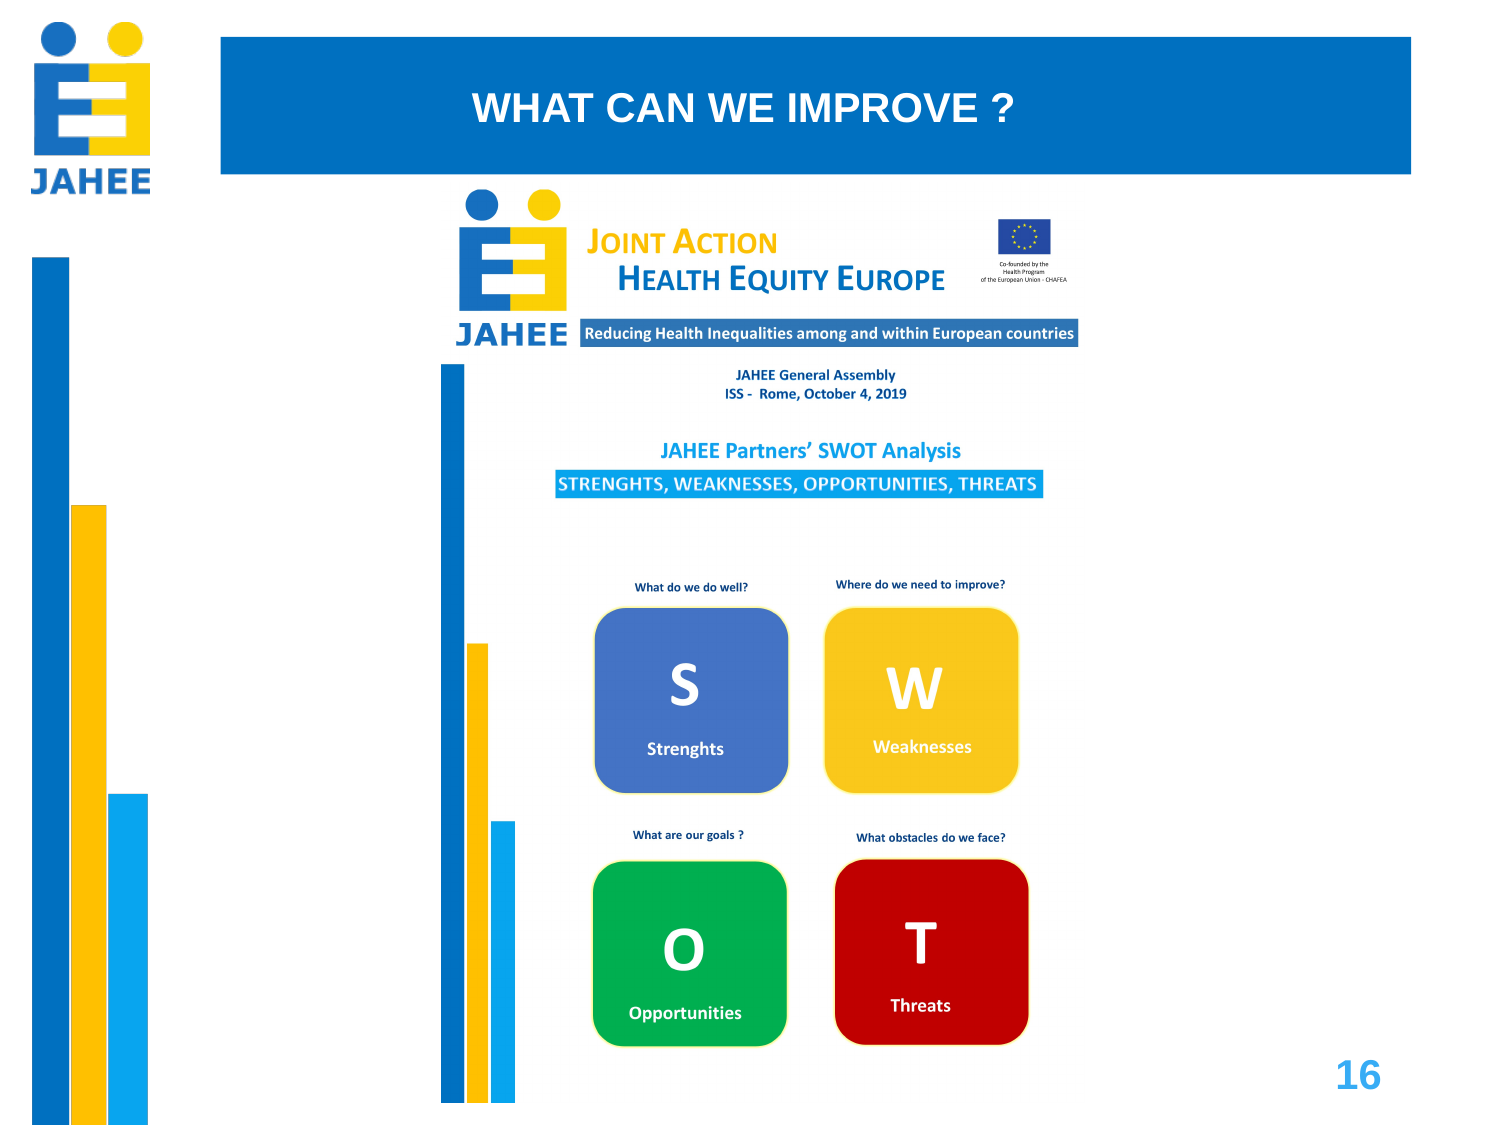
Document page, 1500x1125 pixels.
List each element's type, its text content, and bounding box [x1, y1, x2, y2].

picture [440, 182, 1086, 1103]
text_box WHAt can we improve ? [220, 36, 1412, 175]
slide_number 16 [1090, 1042, 1397, 1103]
picture [31, 22, 150, 1125]
